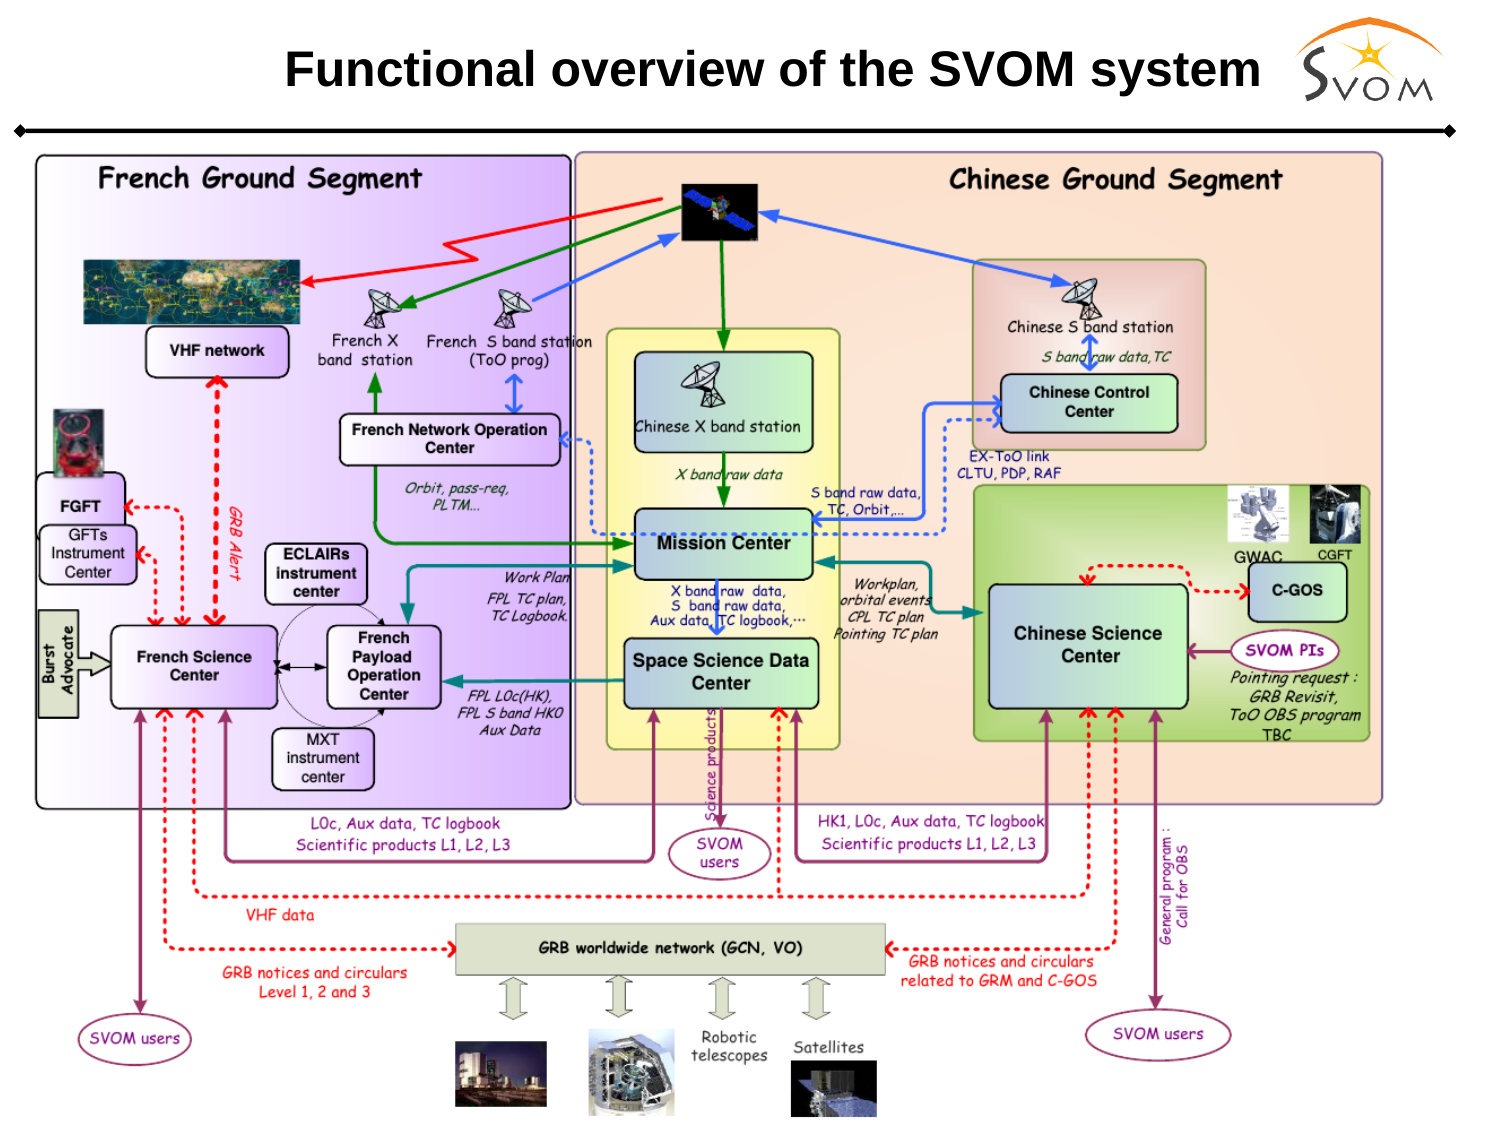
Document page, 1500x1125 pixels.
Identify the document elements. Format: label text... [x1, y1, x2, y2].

picture [28, 148, 1390, 1125]
text_box Functional overview of the SVOM system [267, 6, 1280, 127]
picture [1292, 17, 1445, 103]
